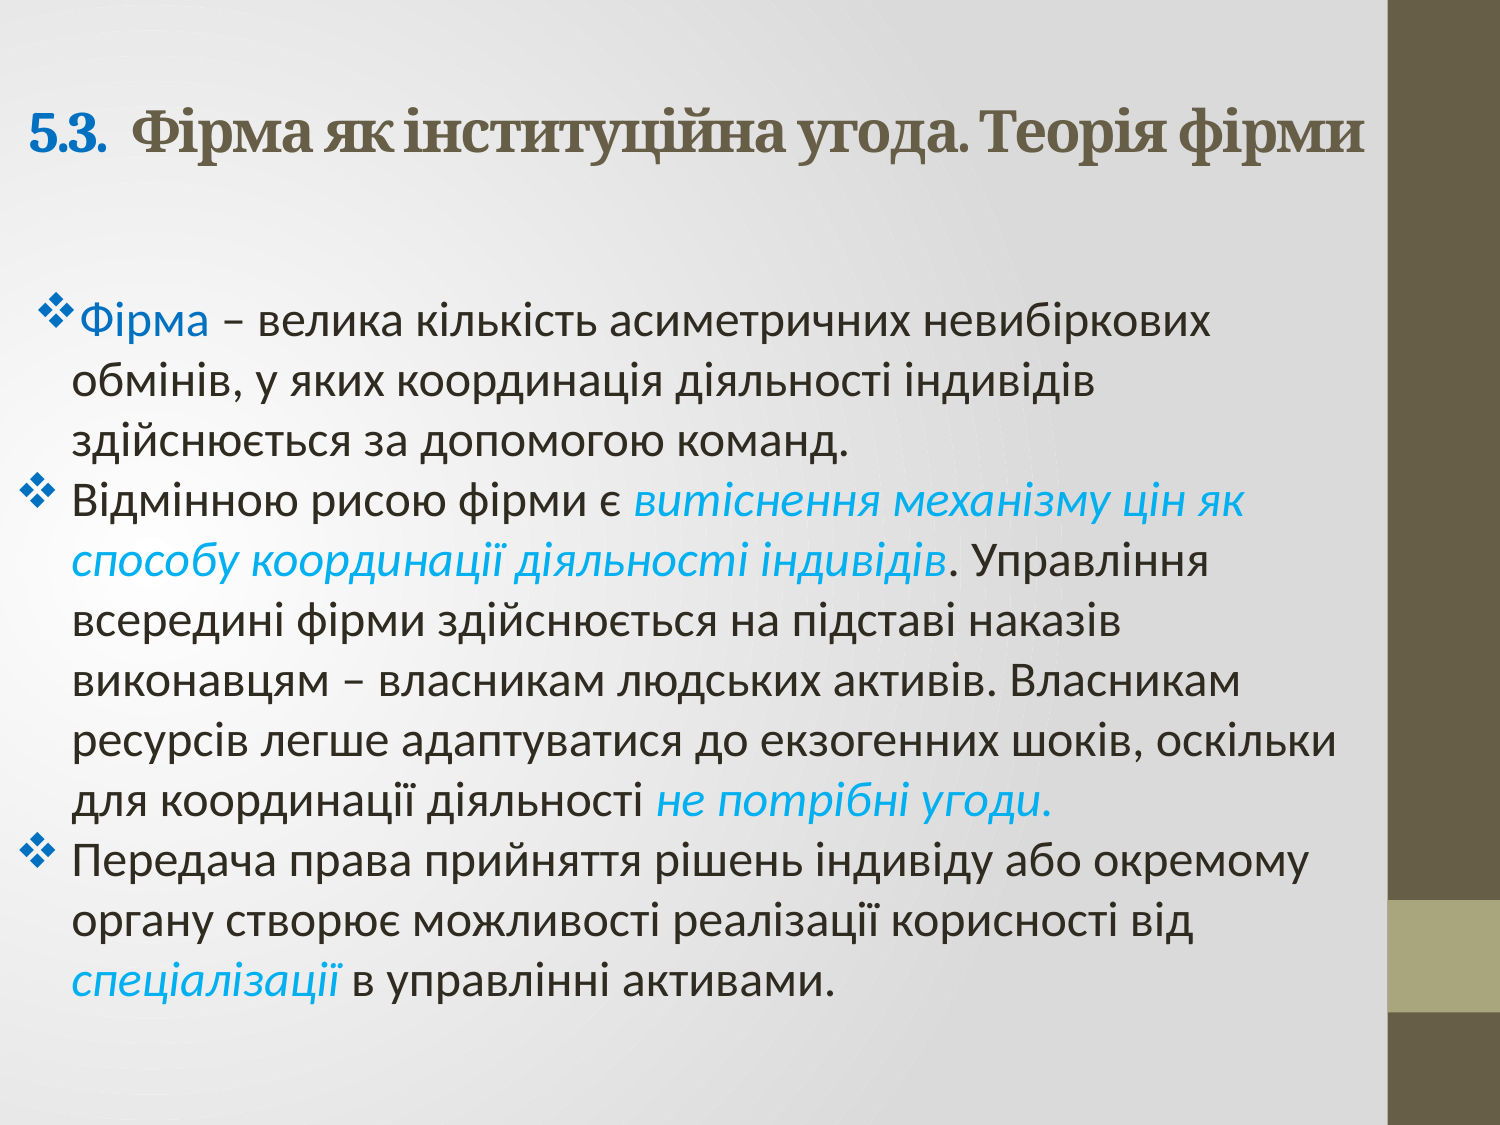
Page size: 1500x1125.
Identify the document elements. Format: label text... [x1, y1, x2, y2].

list Фірма – велика кількість асиметричних невибіркових обмінів, у яких координація діяльності індивідів здійснюється за допомогою команд. Відмінною рисою фірми є витіснення механізму цін як способу координації діяльності індивідів. Управління всередині фірми здійснюється на підставі наказів виконавцям – власникам людських активів. Власникам ресурсів легше адаптуватися до екзогенних шоків, оскільки для координації діяльності не потрібні угоди. Передача права прийняття рішень індивіду або окремому органу створює можливості реалізації корисності від спеціалізації в управлінні активами. [0, 278, 1388, 1125]
title 5.3. Фірма як інституційна угода. Теорія фірми [5, 19, 1388, 207]
